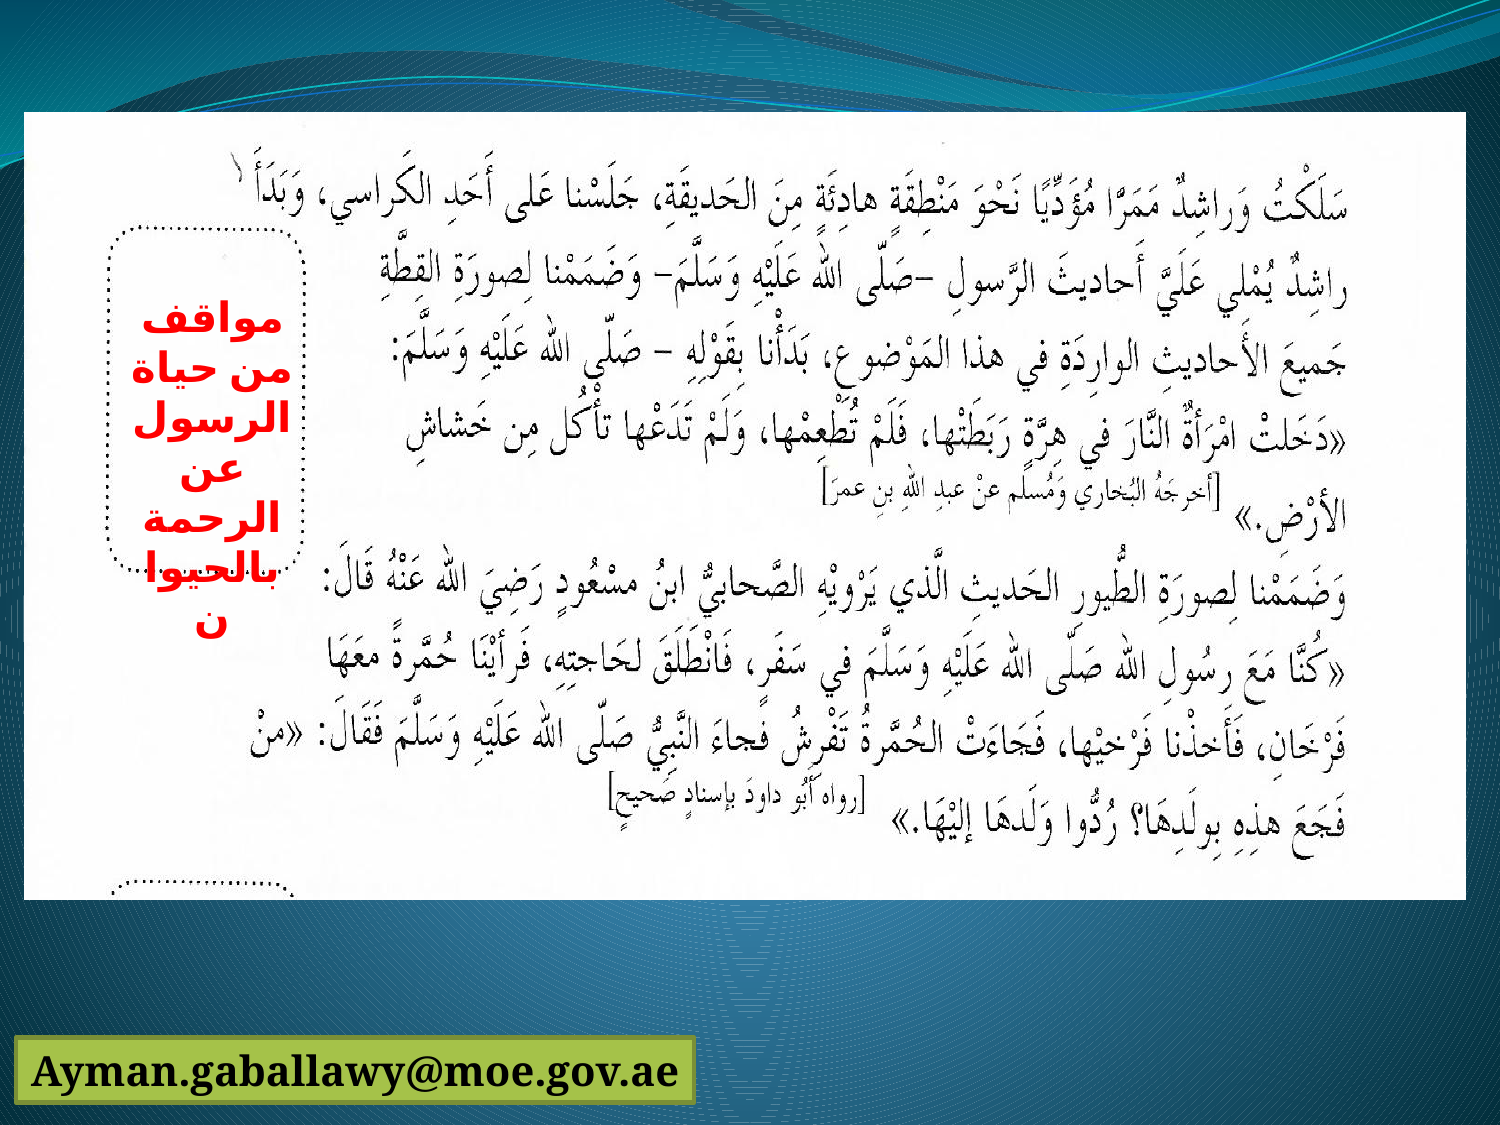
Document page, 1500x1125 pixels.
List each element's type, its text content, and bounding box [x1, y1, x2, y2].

text_box Ayman.gaballawy@moe.gov.ae [14, 1035, 696, 1105]
picture [24, 112, 1466, 901]
